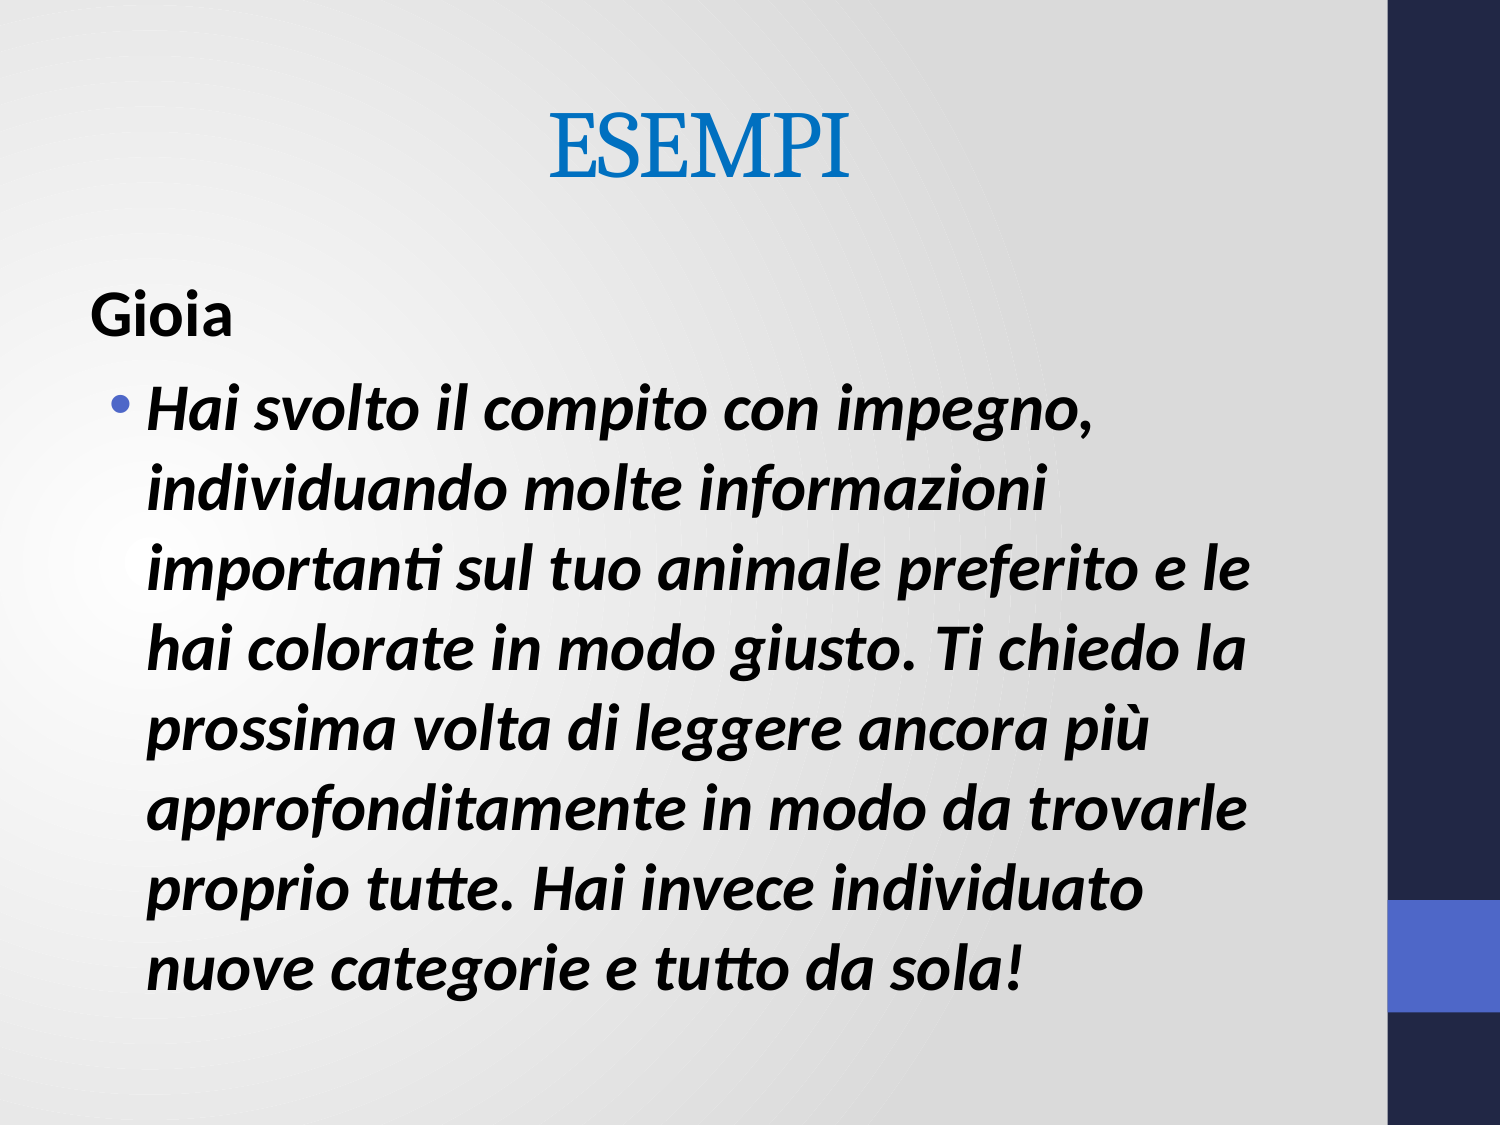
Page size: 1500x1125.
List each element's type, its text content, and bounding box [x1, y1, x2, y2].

title ESEMPI [75, 45, 1325, 233]
list Gioia Hai svolto il compito con impegno, individuando molte informazioni importanti sul tuo animale preferito e le hai colorate in modo giusto. Ti chiedo la prossima volta di leggere ancora più approfonditamente in modo da trovarle proprio tutte. Hai invece individuato nuove categorie e tutto da sola! [75, 262, 1325, 1050]
